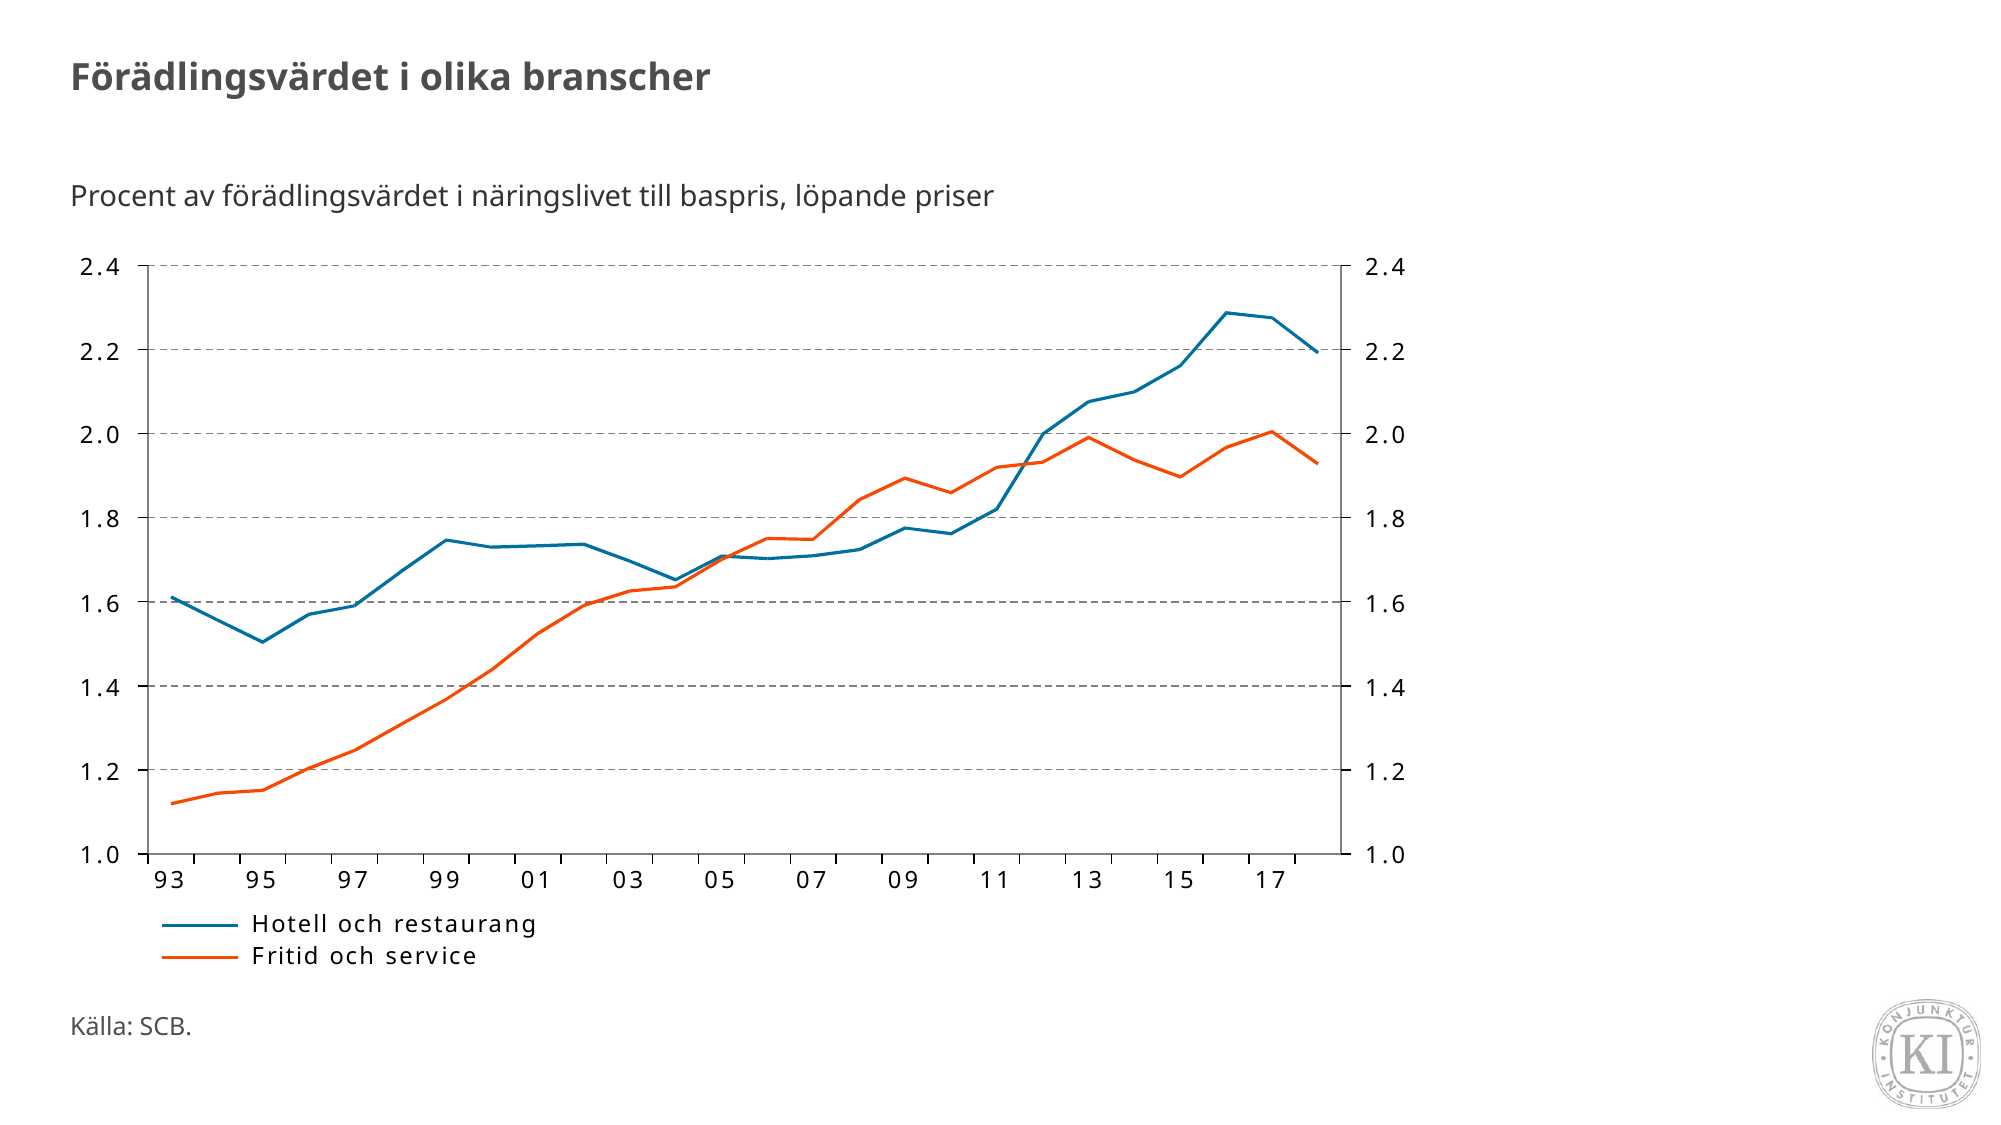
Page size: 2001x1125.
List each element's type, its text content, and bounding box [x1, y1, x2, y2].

subtitle Källa: SCB. [55, 1003, 1476, 1106]
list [30, 228, 1453, 998]
picture [1872, 999, 1981, 1109]
list Procent av förädlingsvärdet i näringslivet till baspris, löpande priser [55, 137, 1476, 220]
title Förädlingsvärdet i olika branscher [55, 45, 1476, 128]
